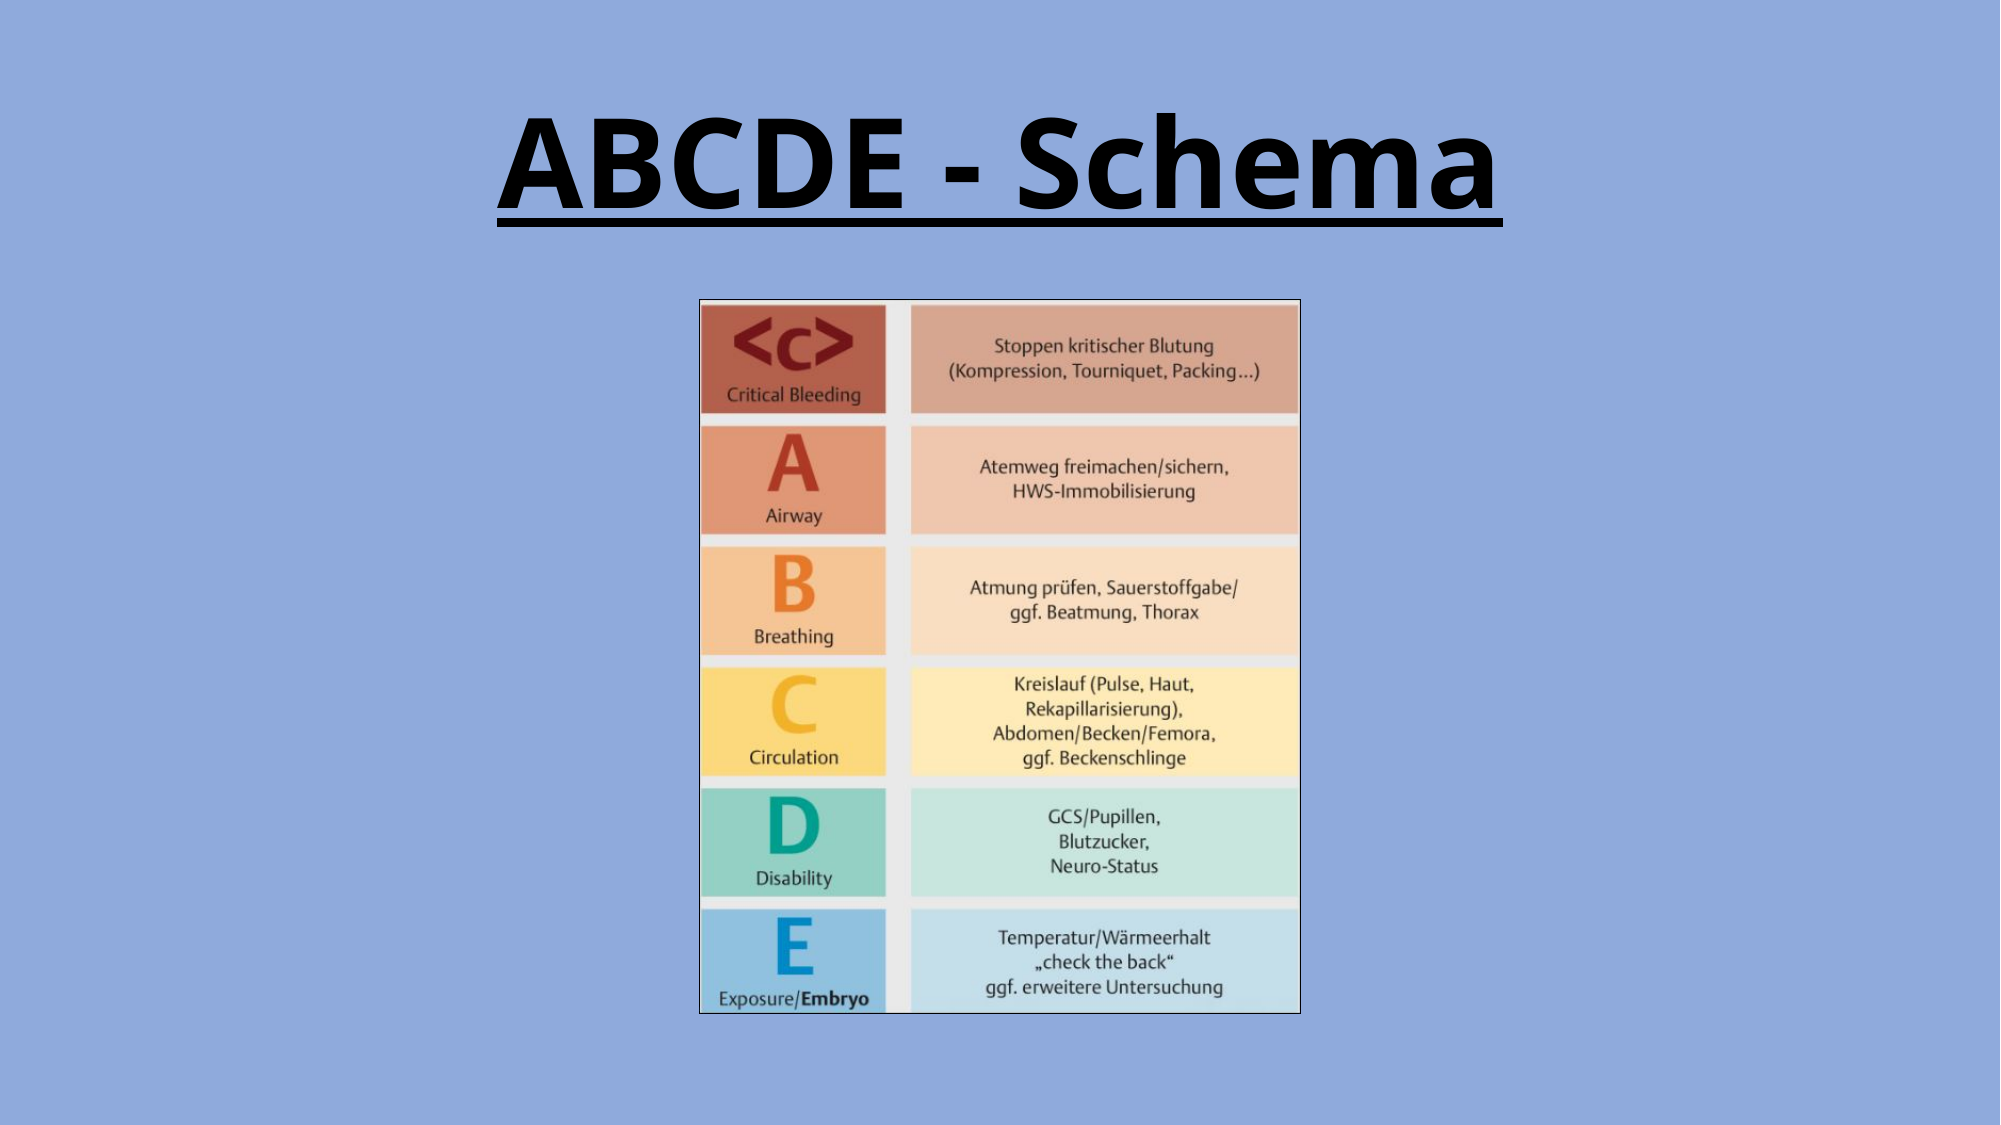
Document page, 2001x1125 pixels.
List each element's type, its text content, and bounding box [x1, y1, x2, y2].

title ABCDE - Schema [137, 59, 1863, 278]
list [699, 299, 1301, 1014]
